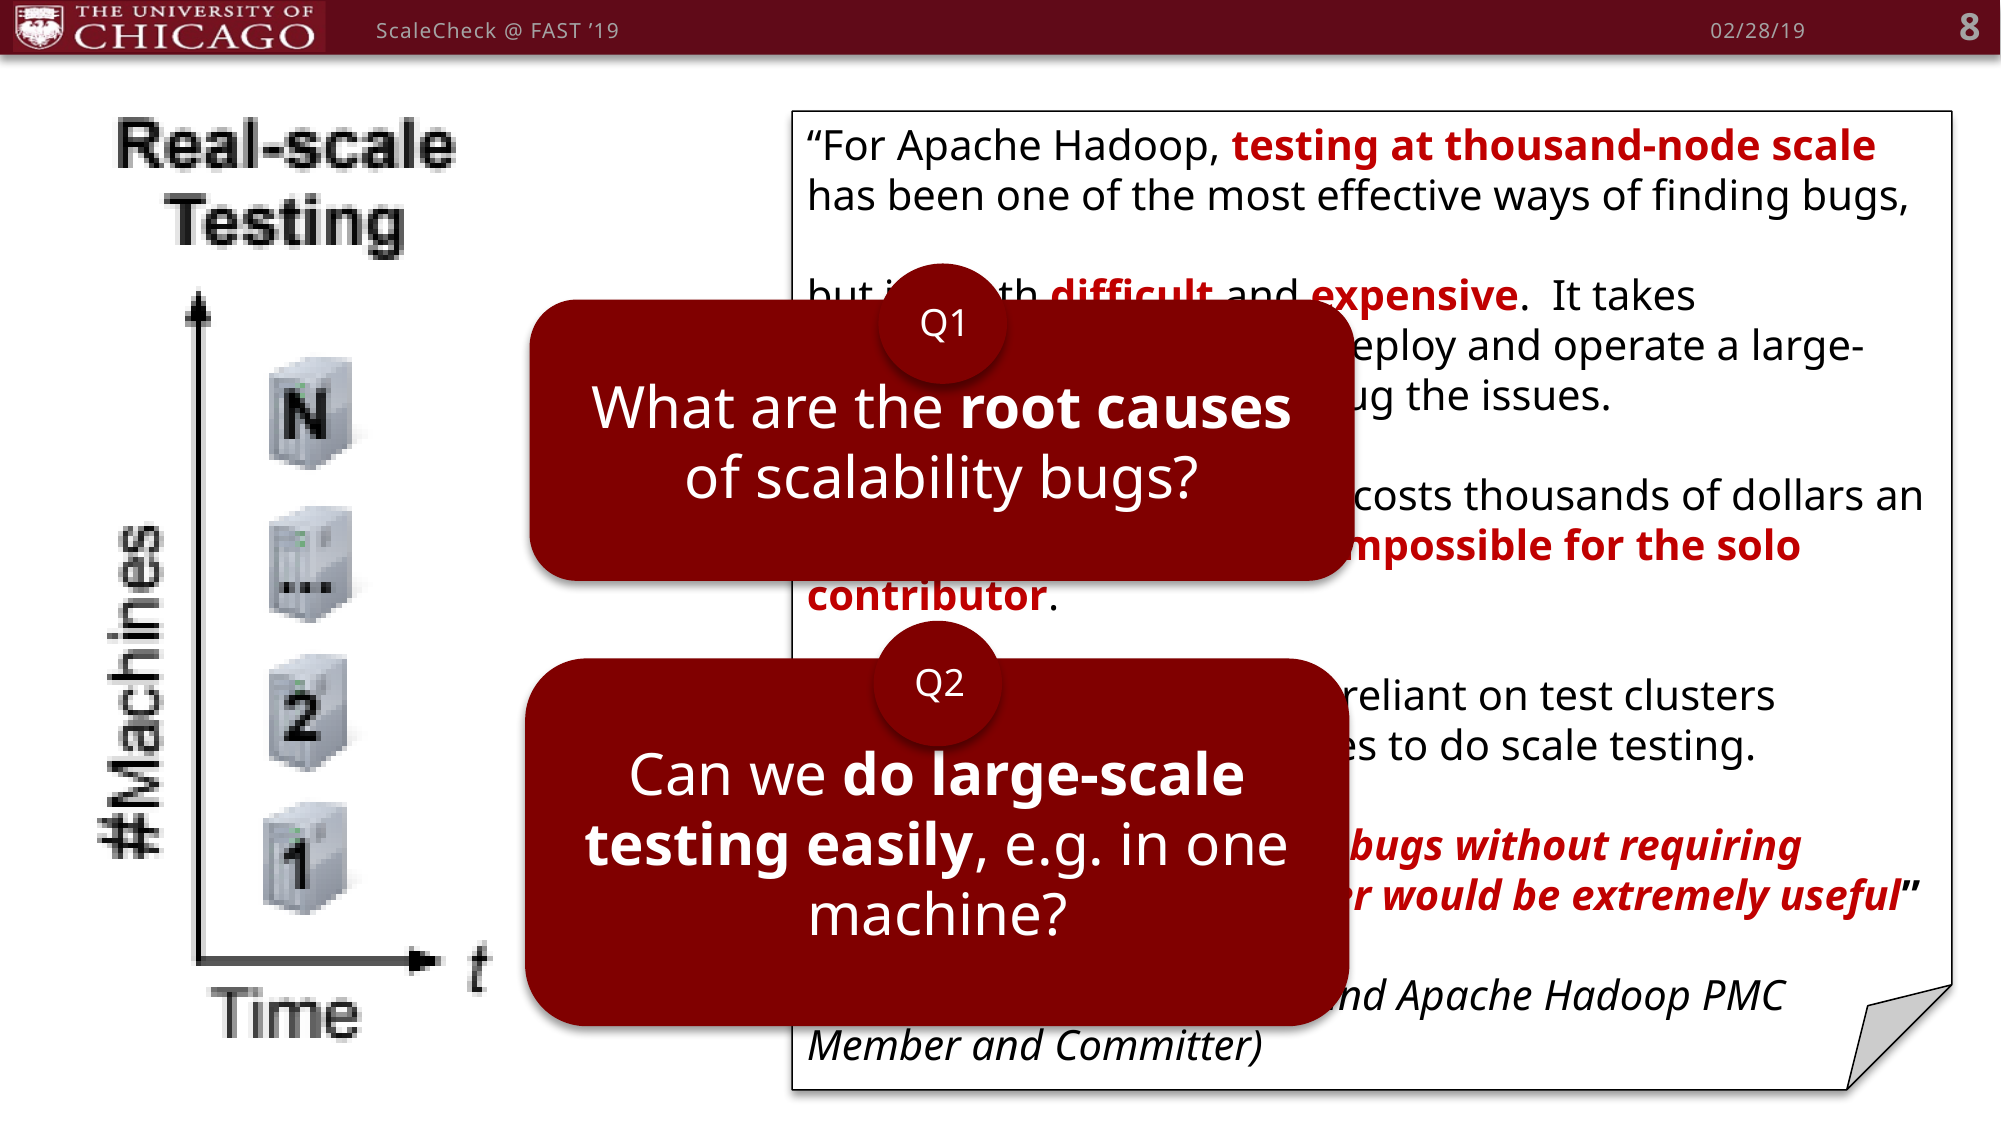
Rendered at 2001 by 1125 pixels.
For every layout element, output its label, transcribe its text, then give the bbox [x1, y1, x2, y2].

picture [65, 107, 530, 1069]
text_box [524, 622, 1350, 1027]
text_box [529, 265, 1355, 581]
picture [13, 0, 327, 52]
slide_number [1462, 7, 1820, 52]
text_box “For Apache Hadoop, testing at thousand-node scale has been one of the most effective ways of finding bugs, but it’s both difficult and expensive. It takes considerable expertise to deploy and operate a large-scale cluster, much less debug the issues. Running such a cluster also costs thousands of dollars an hour, making scale testing impossible for the solo contributor. As it stands, we are heavily reliant on test clusters operated by large companies to do scale testing. A way of finding scalability bugs without requiring running a large-scale cluster would be extremely useful” — Andrew Wang (Cloudera and Apache Hadoop PMC Member and Committer) [791, 110, 1953, 1091]
footer ScaleCheck @ FAST ’19 [361, 7, 1075, 52]
slide_number 8 [1820, 0, 1996, 59]
